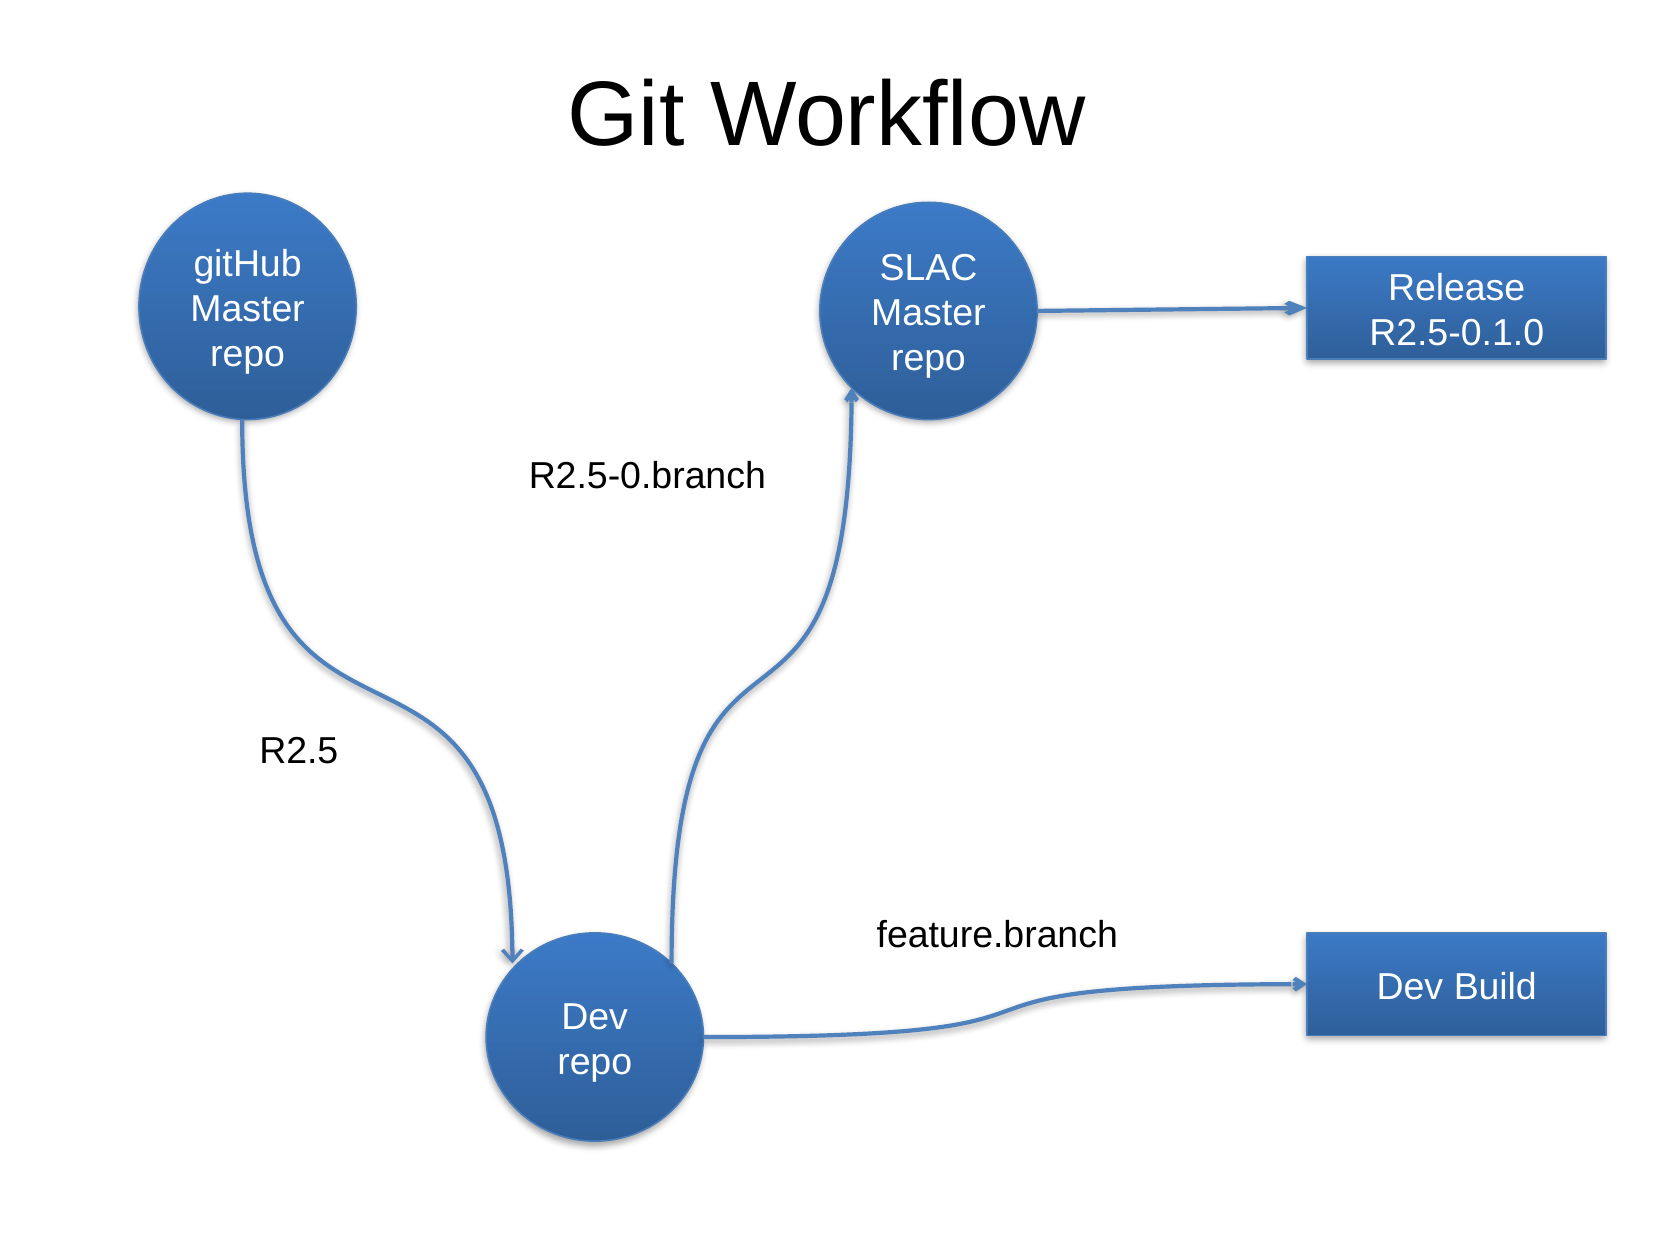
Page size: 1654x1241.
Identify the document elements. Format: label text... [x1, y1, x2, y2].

text_box Dev Build [1306, 932, 1607, 1036]
text_box R2.5-0.branch [501, 443, 793, 504]
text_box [473, 585, 1050, 766]
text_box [1036, 307, 1308, 312]
text_box gitHub Master repo [138, 192, 358, 421]
text_box SLAC Master repo [819, 201, 1038, 421]
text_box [105, 556, 650, 827]
text_box Git Workflow [82, 49, 1571, 169]
text_box Release R2.5-0.1.0 [1306, 256, 1607, 360]
text_box Dev repo [485, 932, 704, 1142]
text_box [703, 983, 1308, 1038]
text_box feature.branch [851, 902, 1144, 963]
